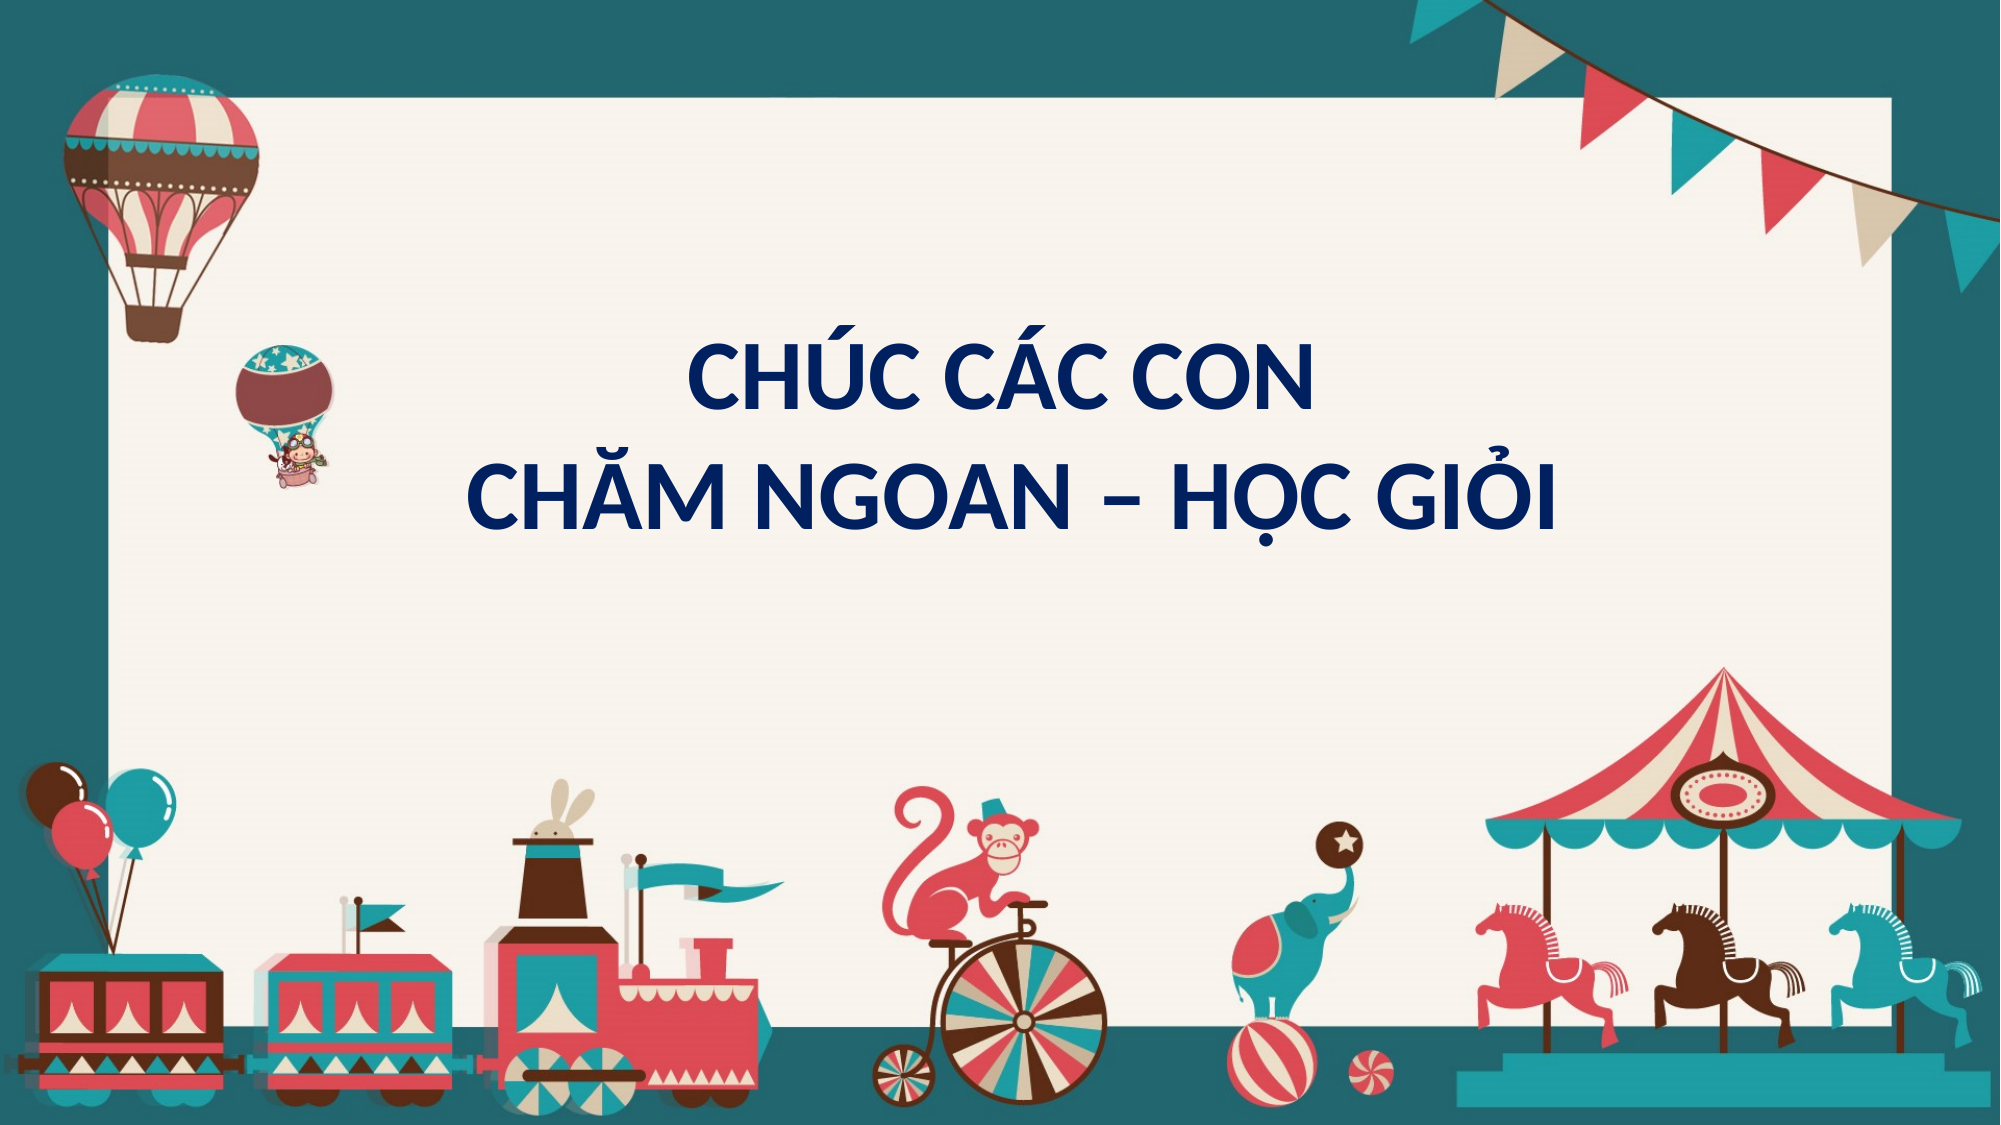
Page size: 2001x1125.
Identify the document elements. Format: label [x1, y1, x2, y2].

list [0, 0, 2000, 1125]
